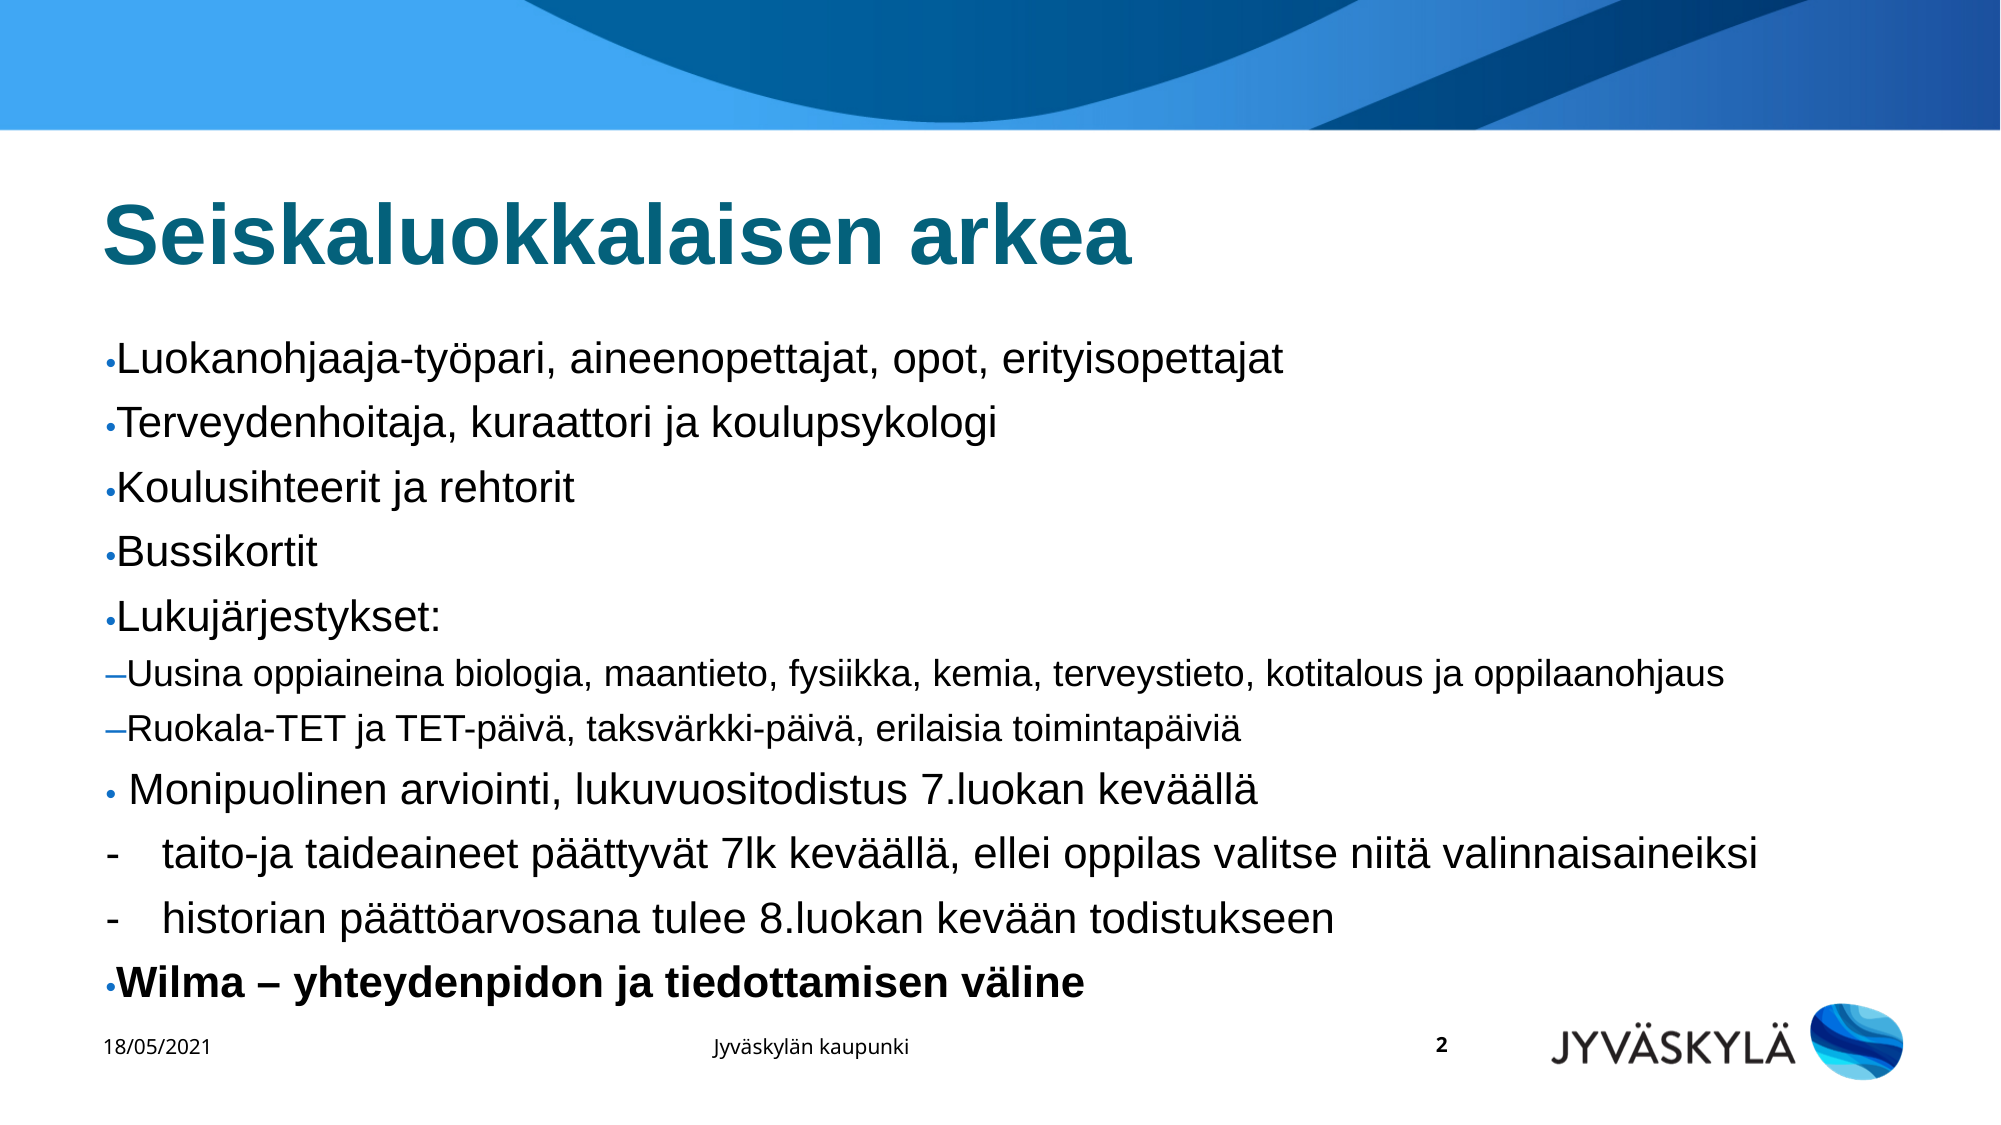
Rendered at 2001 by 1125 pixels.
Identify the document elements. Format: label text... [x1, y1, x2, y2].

footer Jyväskylän kaupunki [288, 1015, 1335, 1076]
title Seiskaluokkalaisen arkea [87, 187, 1900, 300]
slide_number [87, 1015, 257, 1076]
slide_number ‹#› [1362, 1015, 1463, 1076]
picture [0, 0, 2001, 1125]
list •Luokanohjaaja-työpari, aineenopettajat, opot, erityisopettajat •Terveydenhoitaja, kuraattori ja koulupsykologi •Koulusihteerit ja rehtorit •Bussikortit •Lukujärjestykset: –Uusina oppiaineina biologia, maantieto, fysiikka, kemia, terveystieto, kotitalous ja oppilaanohjaus –Ruokala-TET ja TET-päivä, taksvärkki-päivä, erilaisia toimintapäiviä • Monipuolinen arviointi, lukuvuositodistus 7.luokan keväällä taito-ja taideaineet päättyvät 7lk keväällä, ellei oppilas valitse niitä valinnaisaineiksi historian päättöarvosana tulee 8.luokan kevään todistukseen •Wilma – yhteydenpidon ja tiedottamisen väline [87, 319, 1900, 1068]
